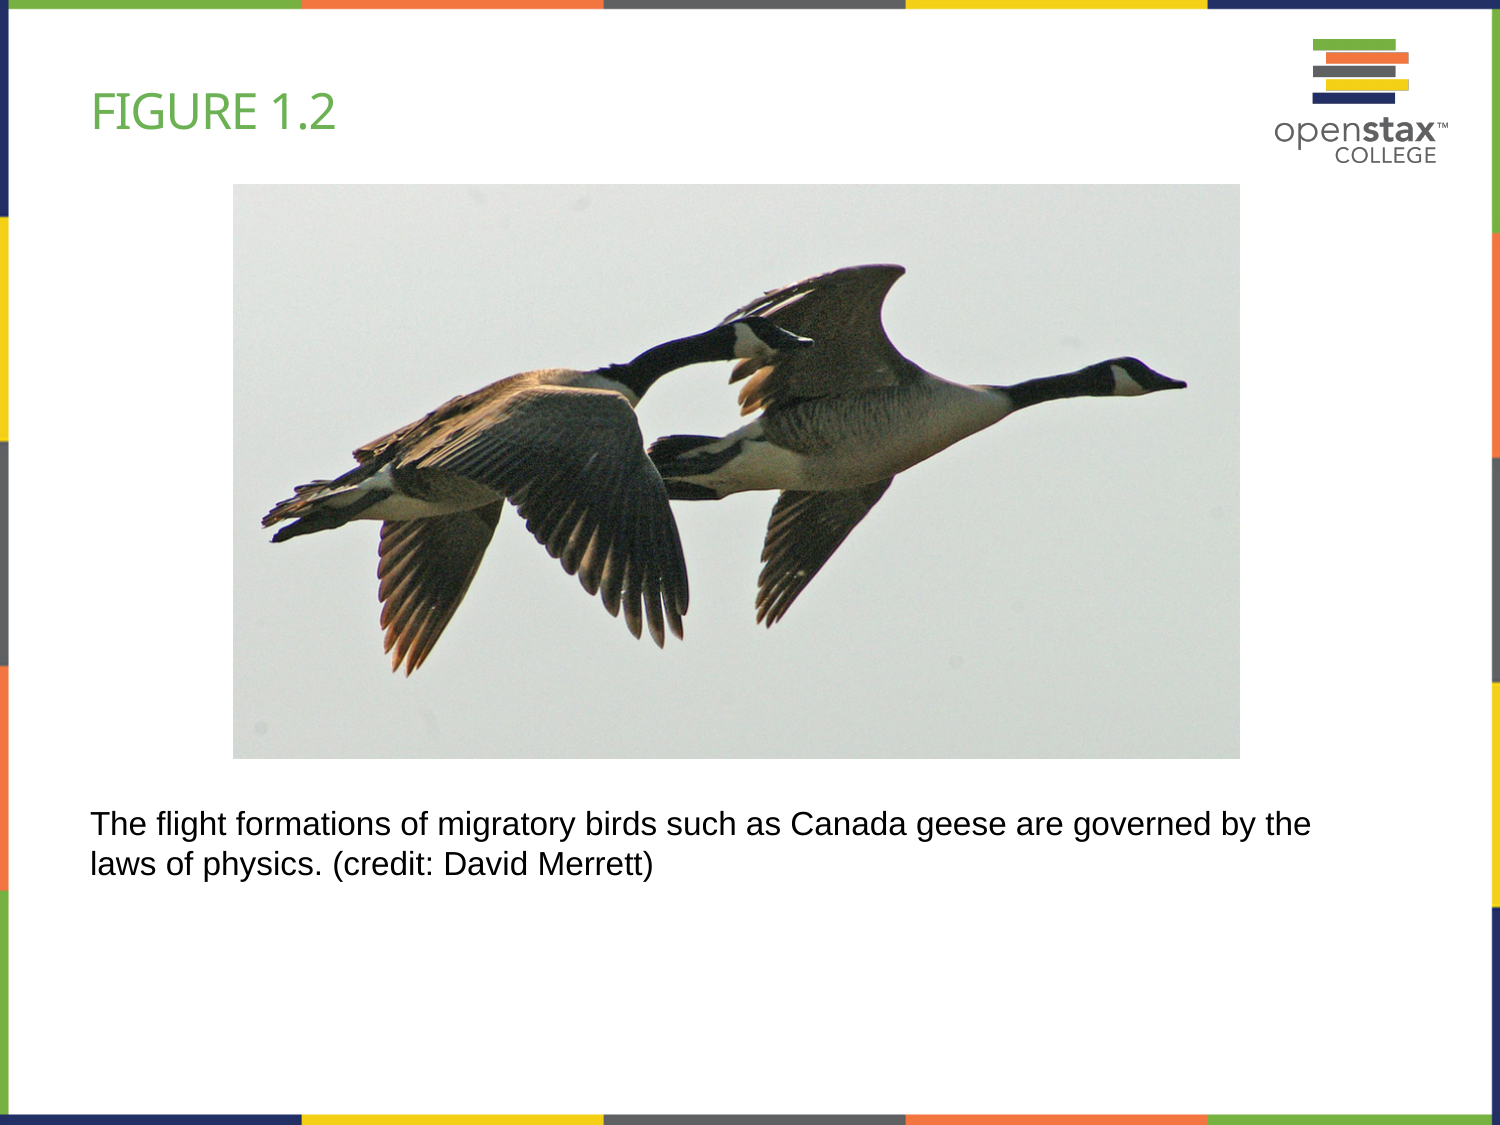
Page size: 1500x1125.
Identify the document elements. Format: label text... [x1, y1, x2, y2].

picture [0, 0, 1500, 1125]
list The flight formations of migratory birds such as Canada geese are governed by the laws of physics. (credit: David Merrett) [74, 794, 1398, 987]
title Figure 1.2 [75, 39, 1274, 148]
